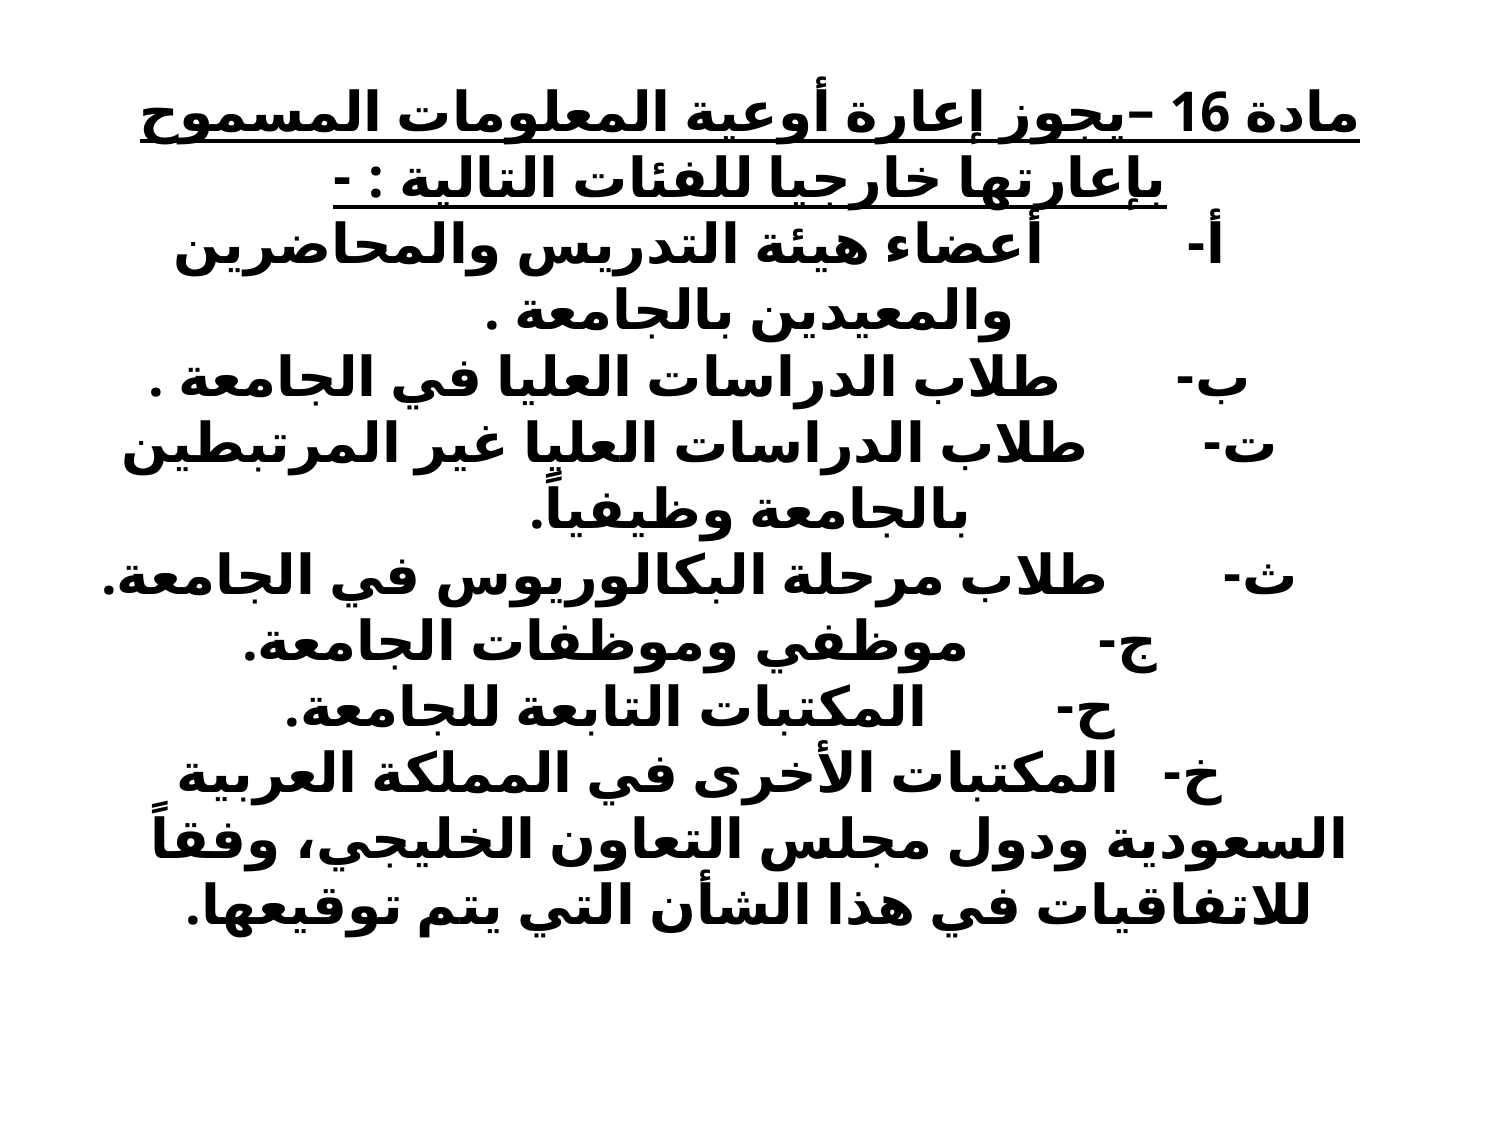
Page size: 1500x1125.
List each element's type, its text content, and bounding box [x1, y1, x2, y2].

title مادة 16 –يجوز إعارة أوعية المعلومات المسموح بإعارتها خارجيا للفئات التالية : - أ‌- أعضاء هيئة التدريس والمحاضرين والمعيدين بالجامعة . ب‌- طلاب الدراسات العليا في الجامعة . ت‌- طلاب الدراسات العليا غير المرتبطين بالجامعة وظيفياً. ث‌- طلاب مرحلة البكالوريوس في الجامعة. ج‌- موظفي وموظفات الجامعة. ح‌- المكتبات التابعة للجامعة. خ‌- المكتبات الأخرى في المملكة العربية السعودية ودول مجلس التعاون الخليجي، وفقاً للاتفاقيات في هذا الشأن التي يتم توقيعها. [75, 45, 1425, 1075]
